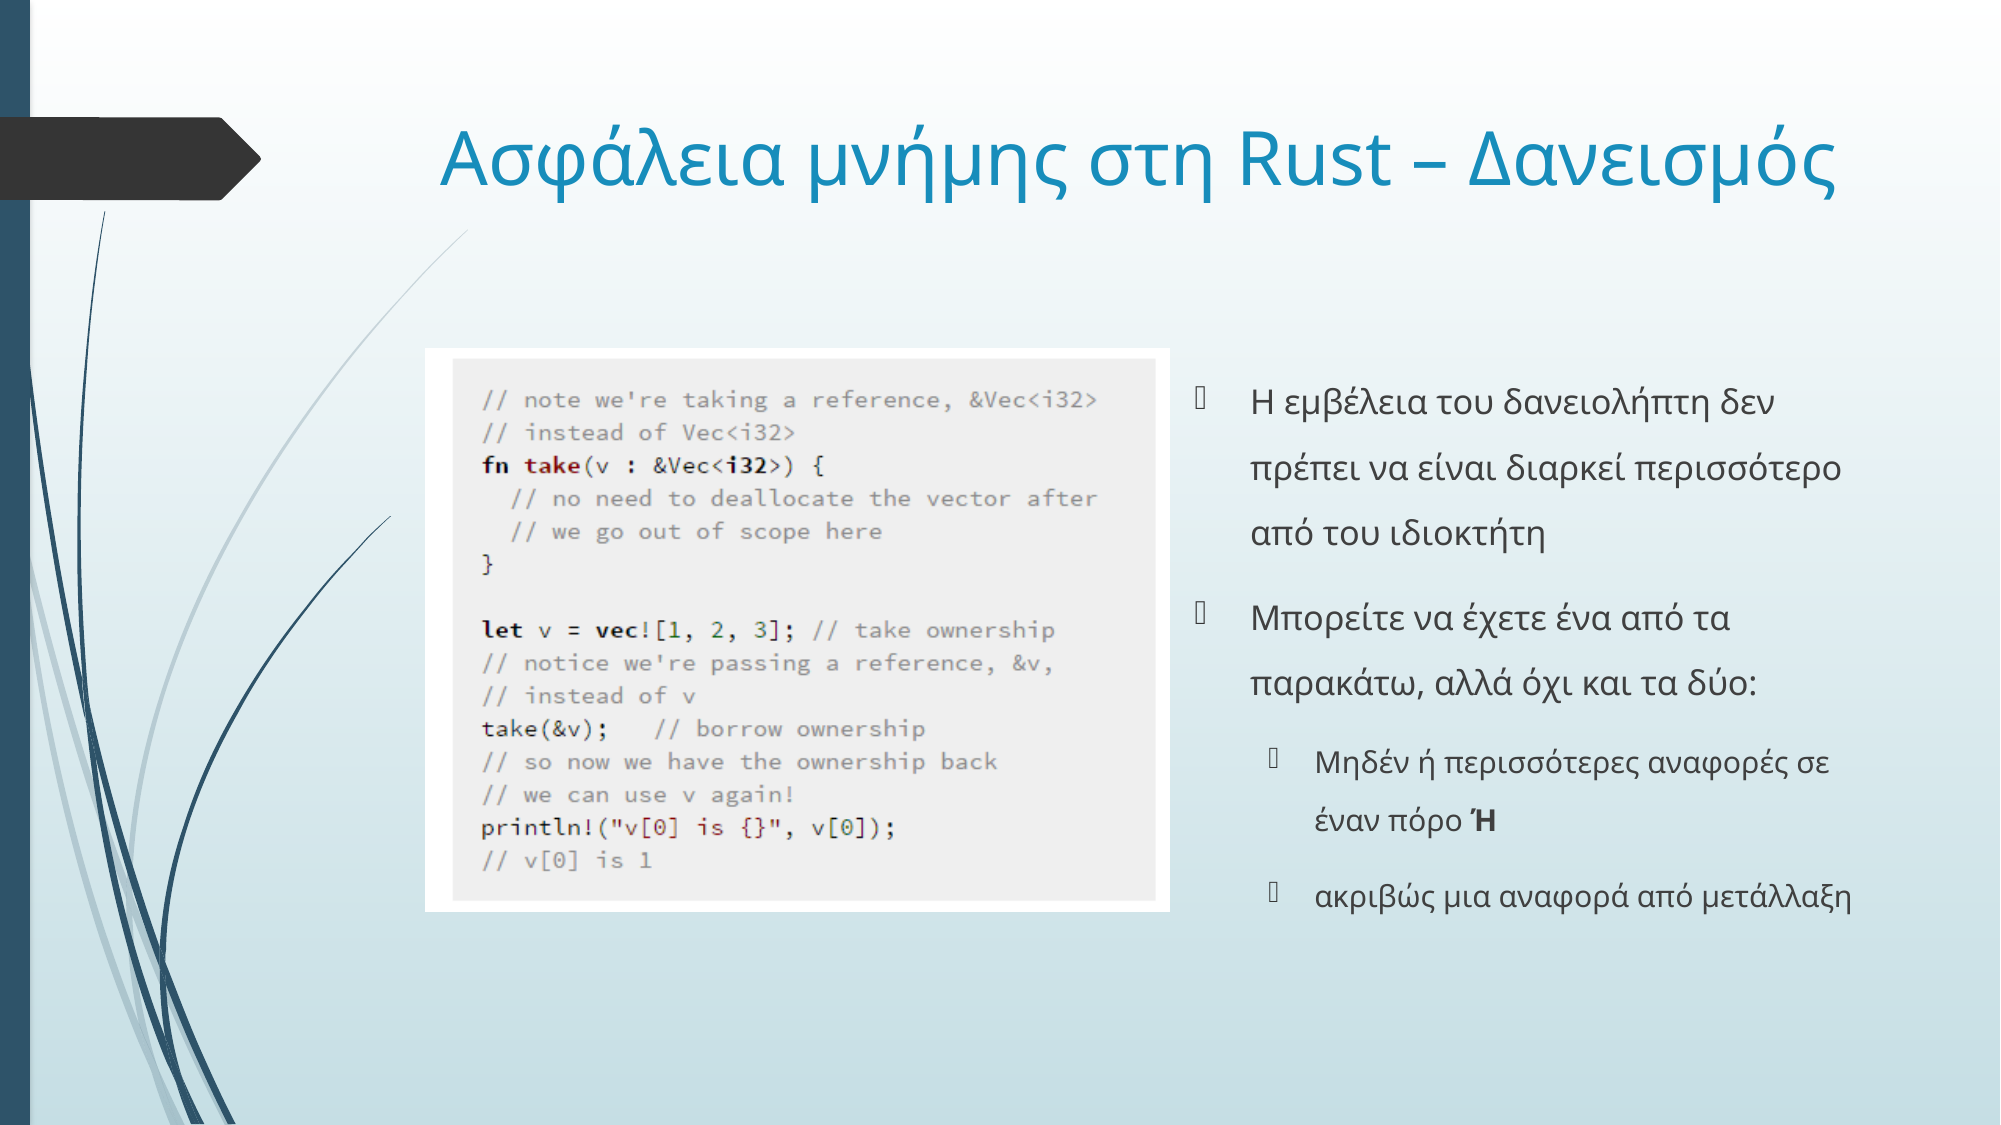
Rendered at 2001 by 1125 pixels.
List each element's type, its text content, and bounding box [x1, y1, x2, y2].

list Η εμβέλεια του δανειολήπτη δεν πρέπει να είναι διαρκεί περισσότερο από του ιδιοκτήτη Μπορείτε να έχετε ένα από τα παρακάτω, αλλά όχι και τα δύο: Μηδέν ή περισσότερες αναφορές σε έναν πόρο Ή ακριβώς μια αναφορά από μετάλλαξη [1179, 348, 1888, 969]
title Ασφάλεια μνήμης στη Rust – Δανεισμός [425, 102, 1888, 313]
picture [425, 348, 1170, 912]
